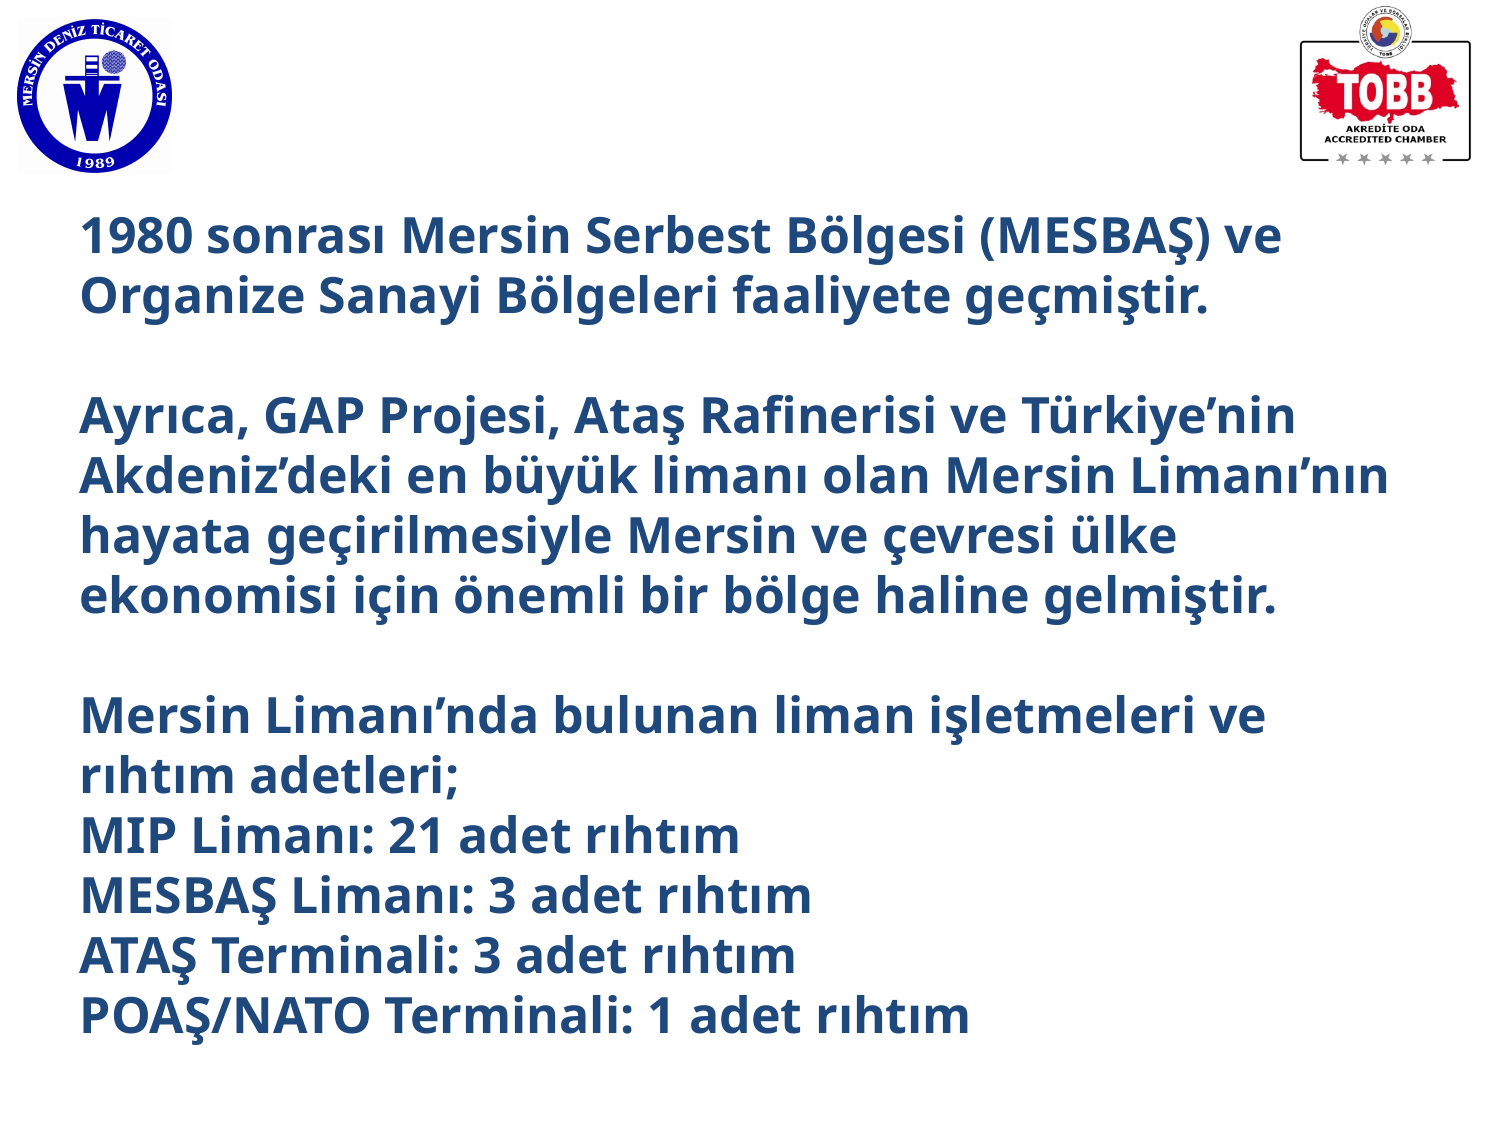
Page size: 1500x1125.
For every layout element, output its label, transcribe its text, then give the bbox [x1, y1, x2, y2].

picture [17, 18, 172, 174]
text_box 1980 sonrası Mersin Serbest Bölgesi (MESBAŞ) ve Organize Sanayi Bölgeleri faaliyete geçmiştir. Ayrıca, GAP Projesi, Ataş Rafinerisi ve Türkiye’nin Akdeniz’deki en büyük limanı olan Mersin Limanı’nın hayata geçirilmesiyle Mersin ve çevresi ülke ekonomisi için önemli bir bölge haline gelmiştir. Mersin Limanı’nda bulunan liman işletmeleri ve rıhtım adetleri; MIP Limanı: 21 adet rıhtım MESBAŞ Limanı: 3 adet rıhtım ATAŞ Terminali: 3 adet rıhtım POAŞ/NATO Terminali: 1 adet rıhtım [64, 196, 1447, 1051]
picture [1293, 0, 1477, 170]
